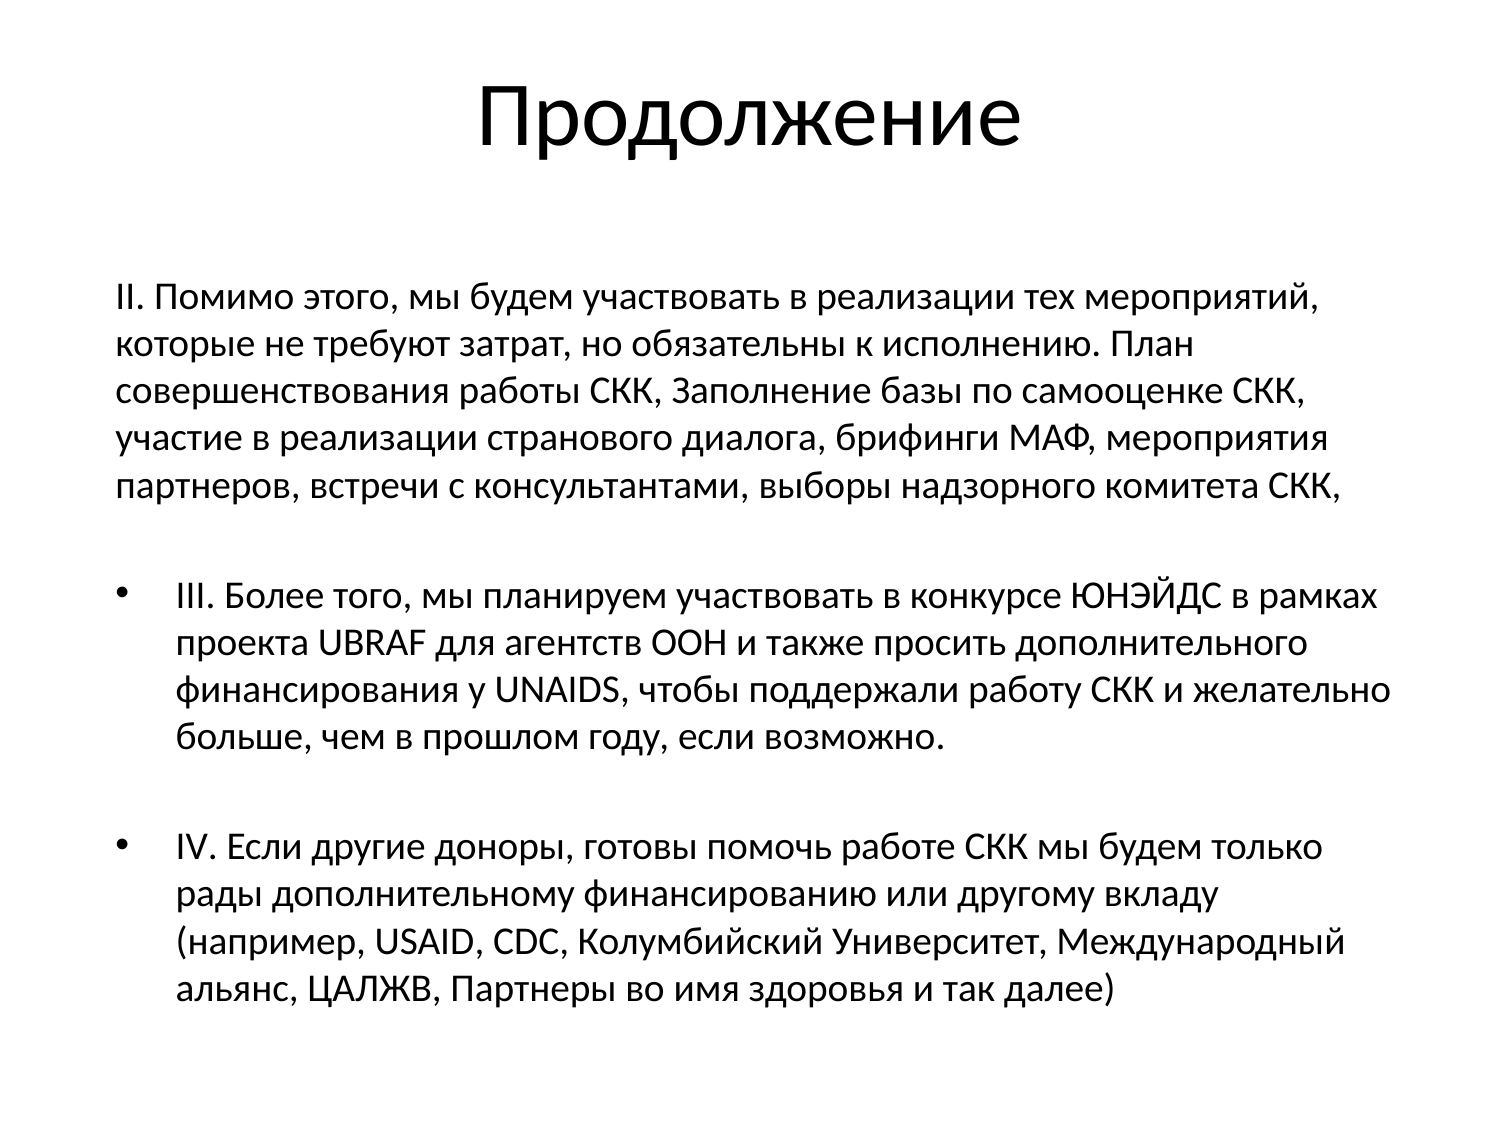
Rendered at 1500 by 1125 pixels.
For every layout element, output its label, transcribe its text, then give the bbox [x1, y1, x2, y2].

list II. Помимо этого, мы будем участвовать в реализации тех мероприятий, которые не требуют затрат, но обязательны к исполнению. План совершенствования работы СКК, Заполнение базы по самооценке СКК, участие в реализации странового диалога, брифинги МАФ, мероприятия партнеров, встречи с консультантами, выборы надзорного комитета СКК, III. Более того, мы планируем участвовать в конкурсе ЮНЭЙДС в рамках проекта UBRAF для агентств ООН и также просить дополнительного финансирования у UNAIDS, чтобы поддержали работу СКК и желательно больше, чем в прошлом году, если возможно. IV. Если другие доноры, готовы помочь работе СКК мы будем только рады дополнительному финансированию или другому вкладу (например, USAID, CDC, Колумбийский Университет, Международный альянс, ЦАЛЖВ, Партнеры во имя здоровья и так далее) [100, 262, 1425, 1024]
title Продолжение [75, 45, 1425, 173]
